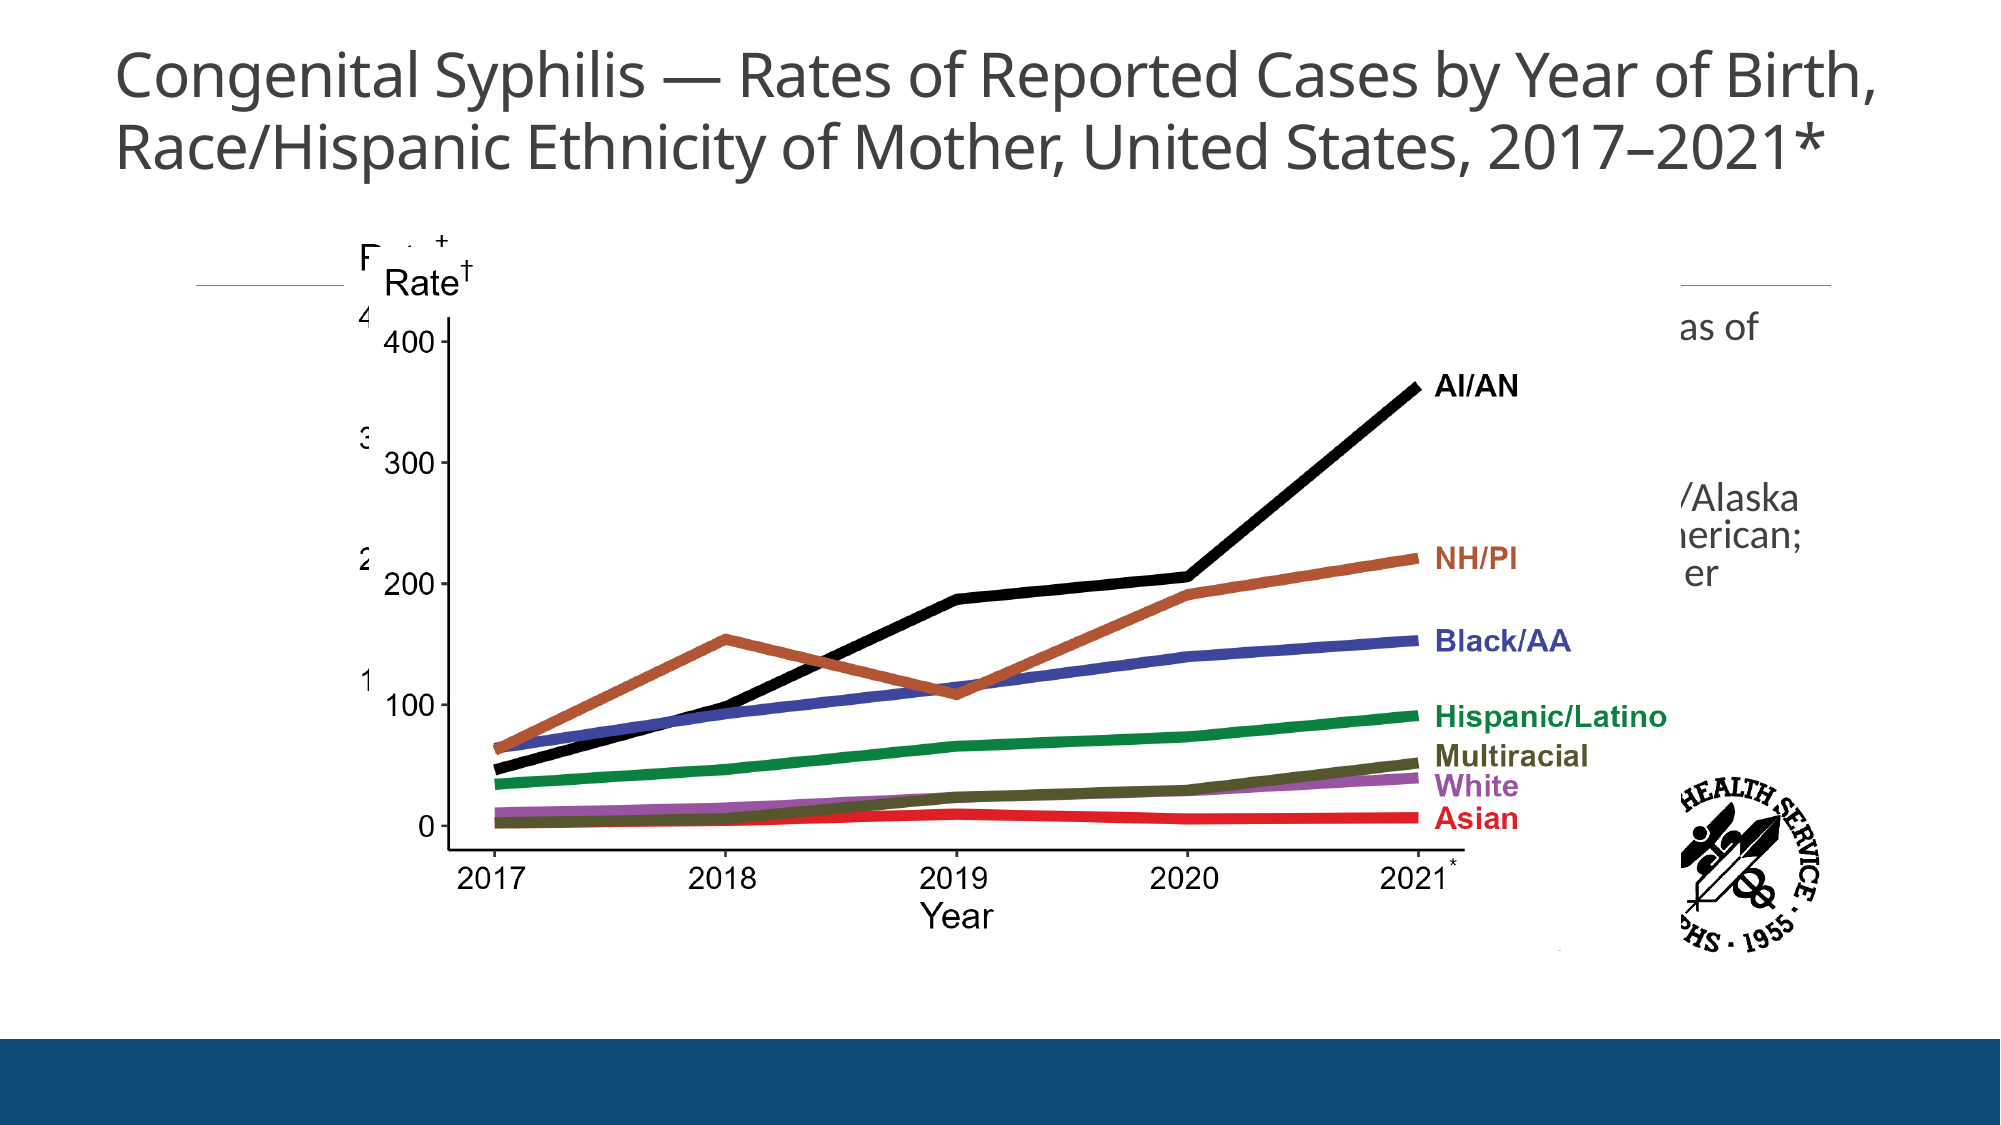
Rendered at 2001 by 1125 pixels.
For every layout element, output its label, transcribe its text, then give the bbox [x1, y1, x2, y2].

title Congenital Syphilis — Rates of Reported Cases by Year of Birth, Race/Hispanic Ethnicity of Mother, United States, 2017–2021* [99, 26, 1900, 192]
picture [343, 221, 1682, 951]
list * Reported 2021 data are preliminary as of July 7, 2022 † Per 100,000 live births ACRONYMS: AI/AN = American Indian/Alaska Native; Black/AA = Black or African American; NH/PI = Native Hawaiian/Pacific Islander [1020, 302, 1830, 963]
